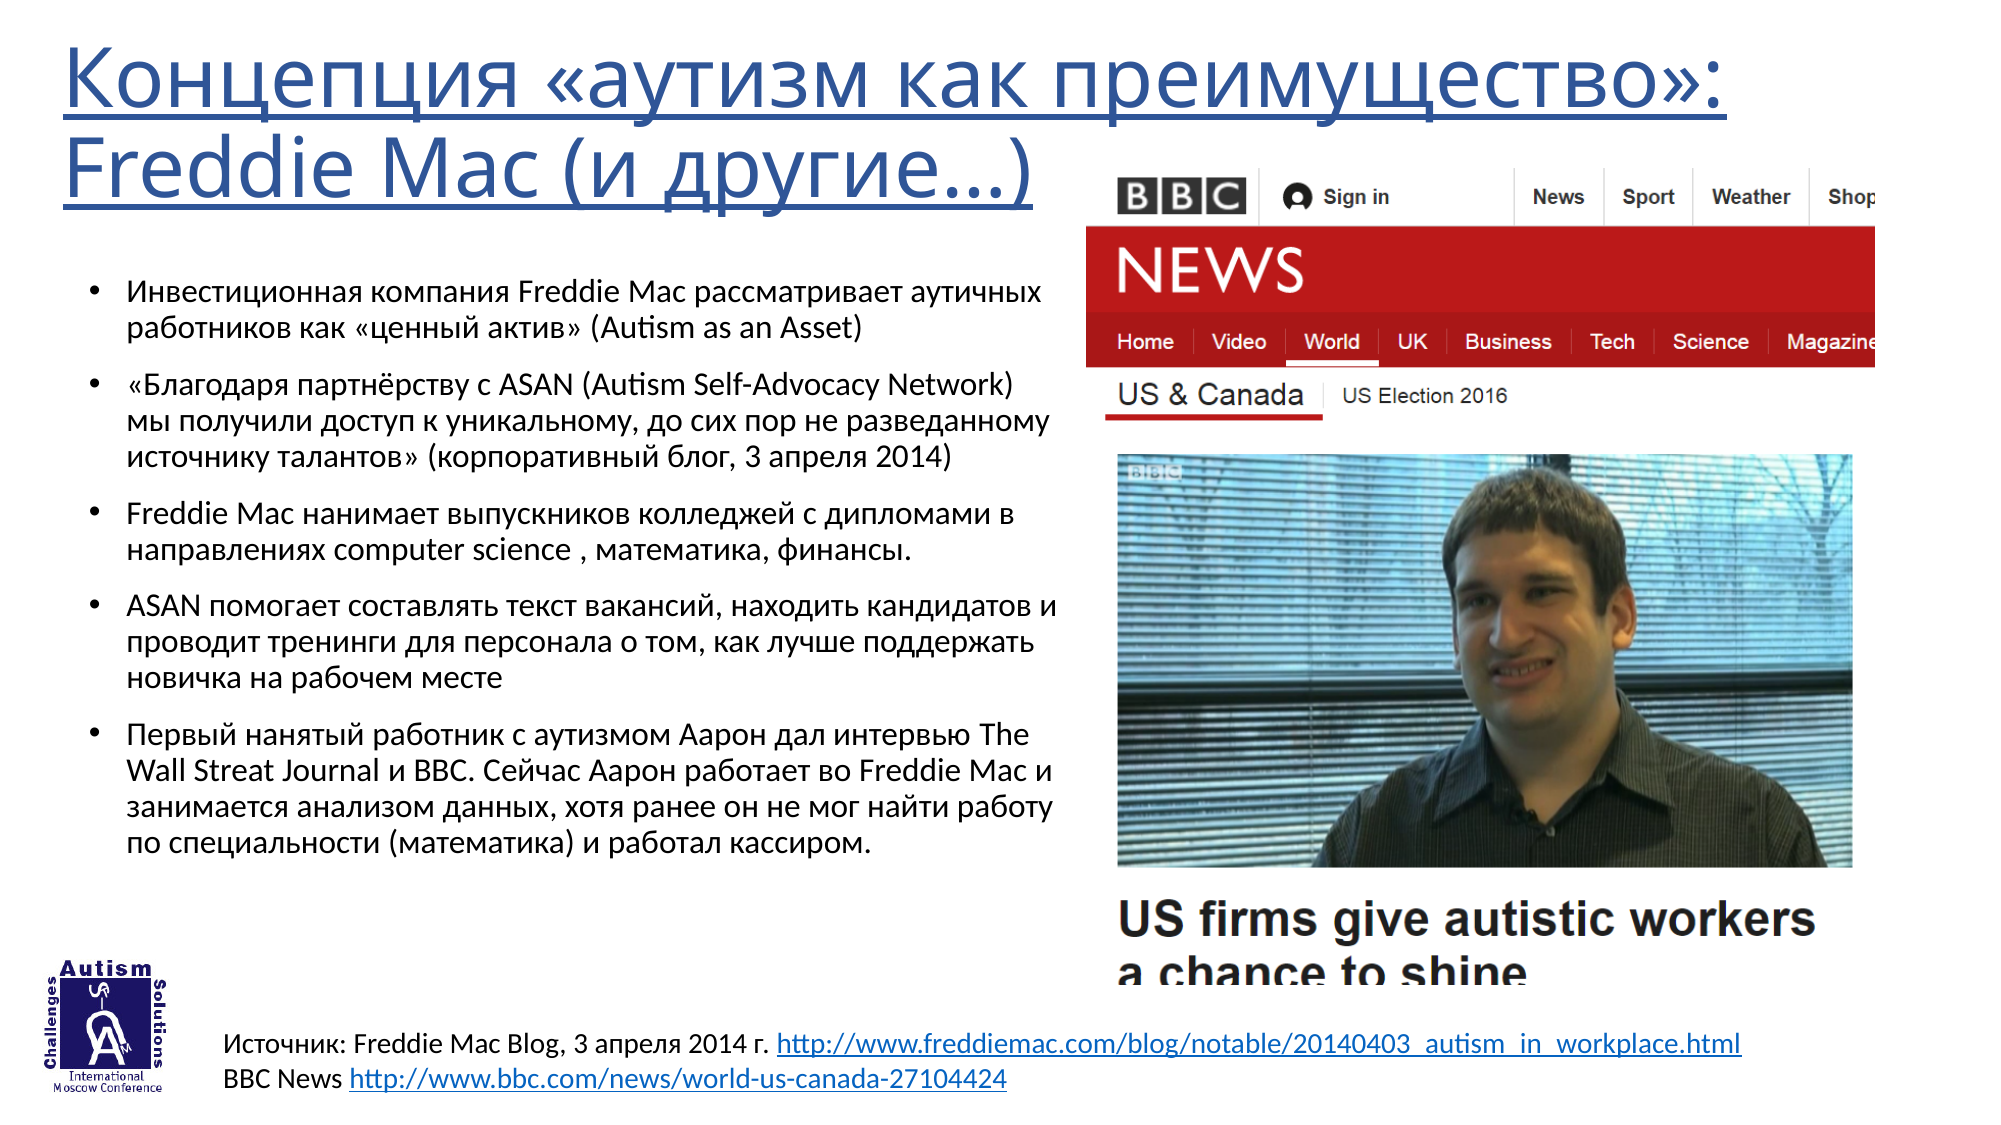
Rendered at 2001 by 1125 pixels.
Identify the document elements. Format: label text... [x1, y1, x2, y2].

picture [28, 945, 182, 1096]
list Инвестиционная компания Freddie Mac рассматривает аутичных работников как «ценный актив» (Autism as an Asset) «Благодаря партнёрству с ASAN (Autism Self-Advocacy Network) мы получили доступ к уникальному, до сих пор не разведанному источнику талантов» (корпоративный блог, 3 апреля 2014) Freddie Mac нанимает выпускников колледжей с дипломами в направлениях computer science , математика, финансы. ASAN помогает составлять текст вакансий, находить кандидатов и проводит тренинги для персонала о том, как лучше поддержать новичка на рабочем месте Первый нанятый работник с аутизмом Аарон дал интервью The Wall Streat Journal и BBC. Сейчас Aaрoн работает во Freddie Mac и занимается анализом данных, хотя ранее он не мог найти работу по специальности (математика) и работал кассиром. [73, 266, 1079, 985]
text_box Источник: Freddie Mac Blog, 3 апреля 2014 г. http://www.freddiemac.com/blog/notable/20140403_autism_in_workplace.html BBC News http://www.bbc.com/news/world-us-canada-27104424 [208, 1016, 1875, 1125]
title Концепция «аутизм как преимущество»: Freddie Mac (и другие…) [47, 17, 1773, 235]
picture [1086, 168, 1875, 985]
